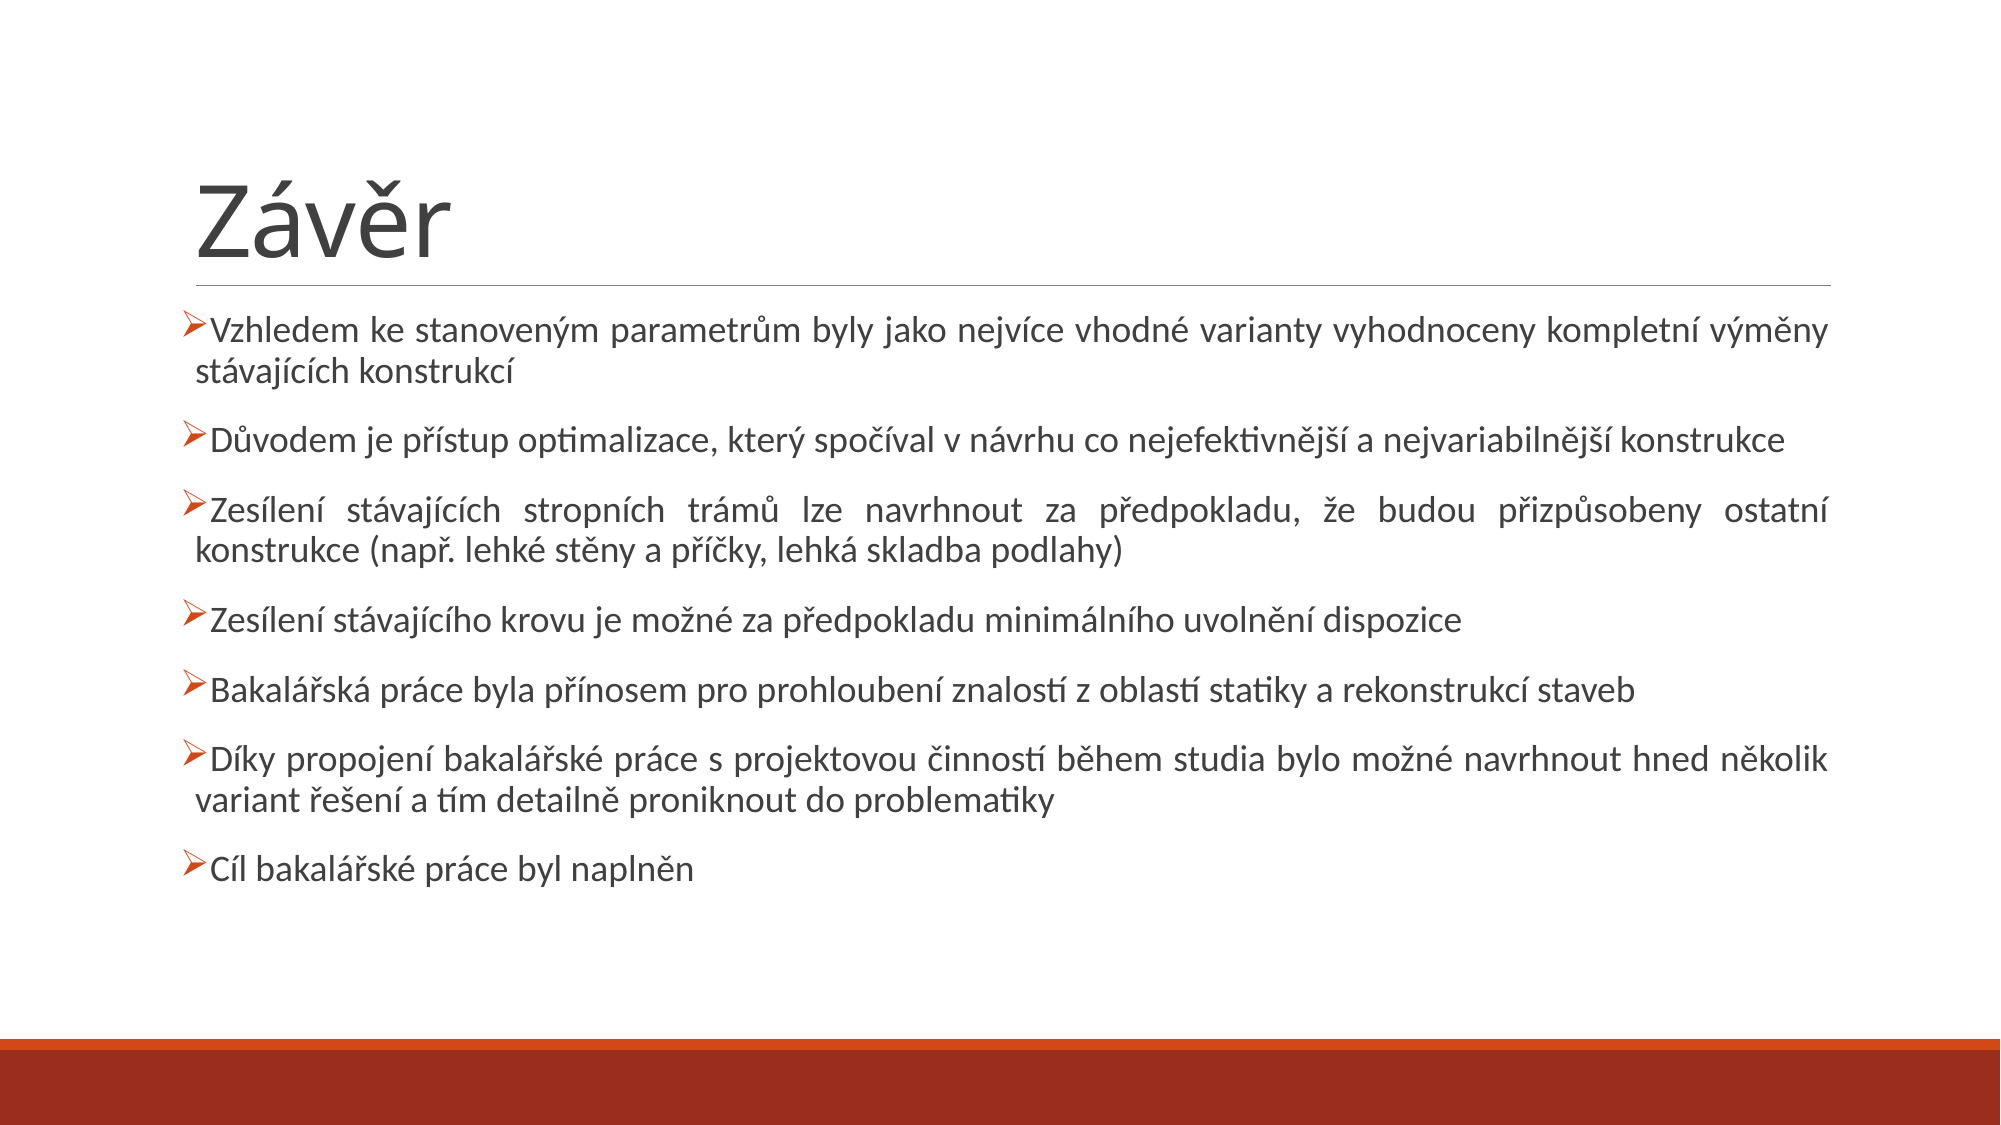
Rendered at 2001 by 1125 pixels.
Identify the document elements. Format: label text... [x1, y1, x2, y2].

list Vzhledem ke stanoveným parametrům byly jako nejvíce vhodné varianty vyhodnoceny kompletní výměny stávajících konstrukcí Důvodem je přístup optimalizace, který spočíval v návrhu co nejefektivnější a nejvariabilnější konstrukce Zesílení stávajících stropních trámů lze navrhnout za předpokladu, že budou přizpůsobeny ostatní konstrukce (např. lehké stěny a příčky, lehká skladba podlahy) Zesílení stávajícího krovu je možné za předpokladu minimálního uvolnění dispozice Bakalářská práce byla přínosem pro prohloubení znalostí z oblastí statiky a rekonstrukcí staveb Díky propojení bakalářské práce s projektovou činností během studia bylo možné navrhnout hned několik variant řešení a tím detailně proniknout do problematiky Cíl bakalářské práce byl naplněn [180, 302, 1830, 1028]
title Závěr [180, 47, 1830, 285]
